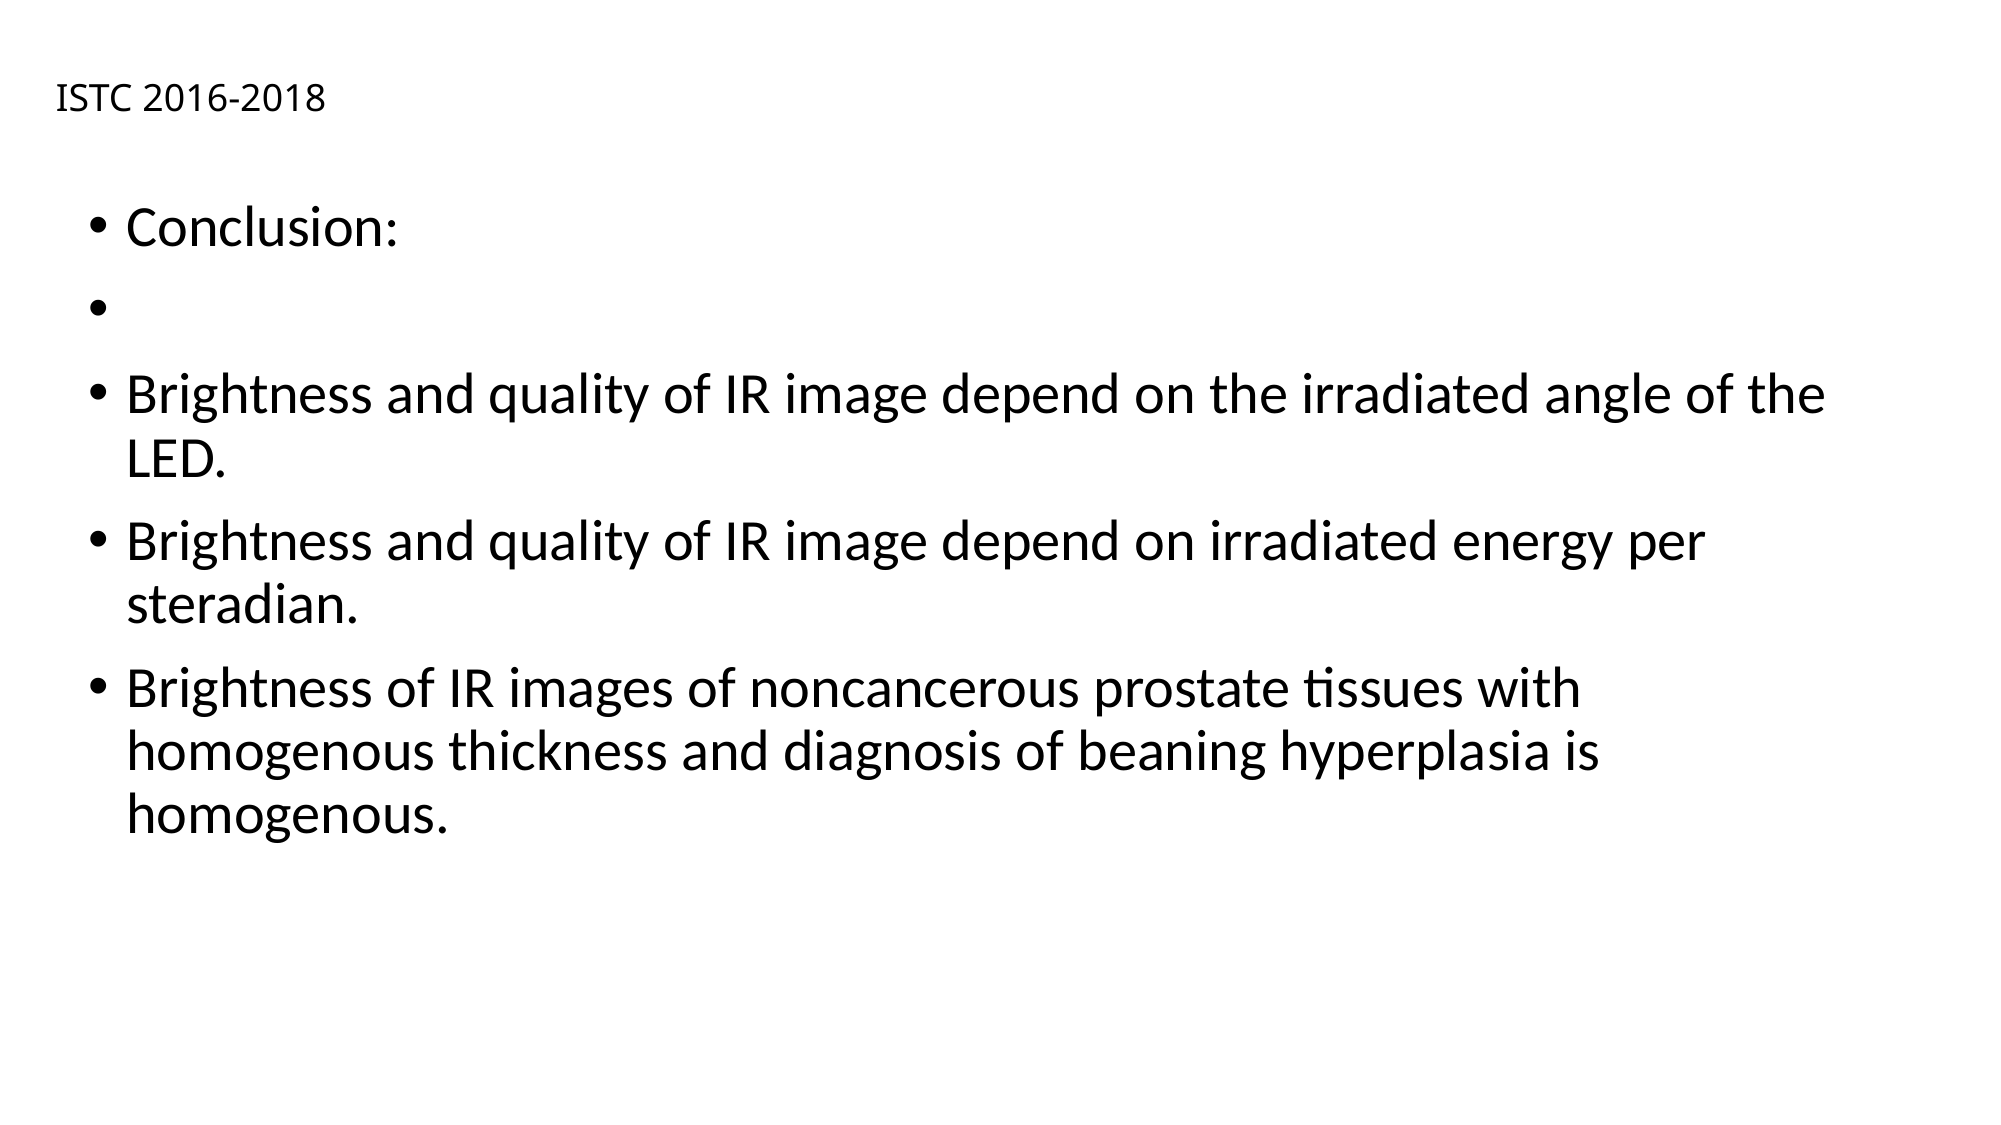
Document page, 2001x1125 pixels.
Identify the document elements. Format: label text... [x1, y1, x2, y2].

title ISTC 2016-2018 [40, 59, 1863, 139]
list Conclusion: Brightness and quality of IR image depend on the irradiated angle of the LED. Brightness and quality of IR image depend on irradiated energy per steradian. Brightness of IR images of noncancerous prostate tissues with homogenous thickness and diagnosis of beaning hyperplasia is homogenous. [73, 188, 1863, 1014]
